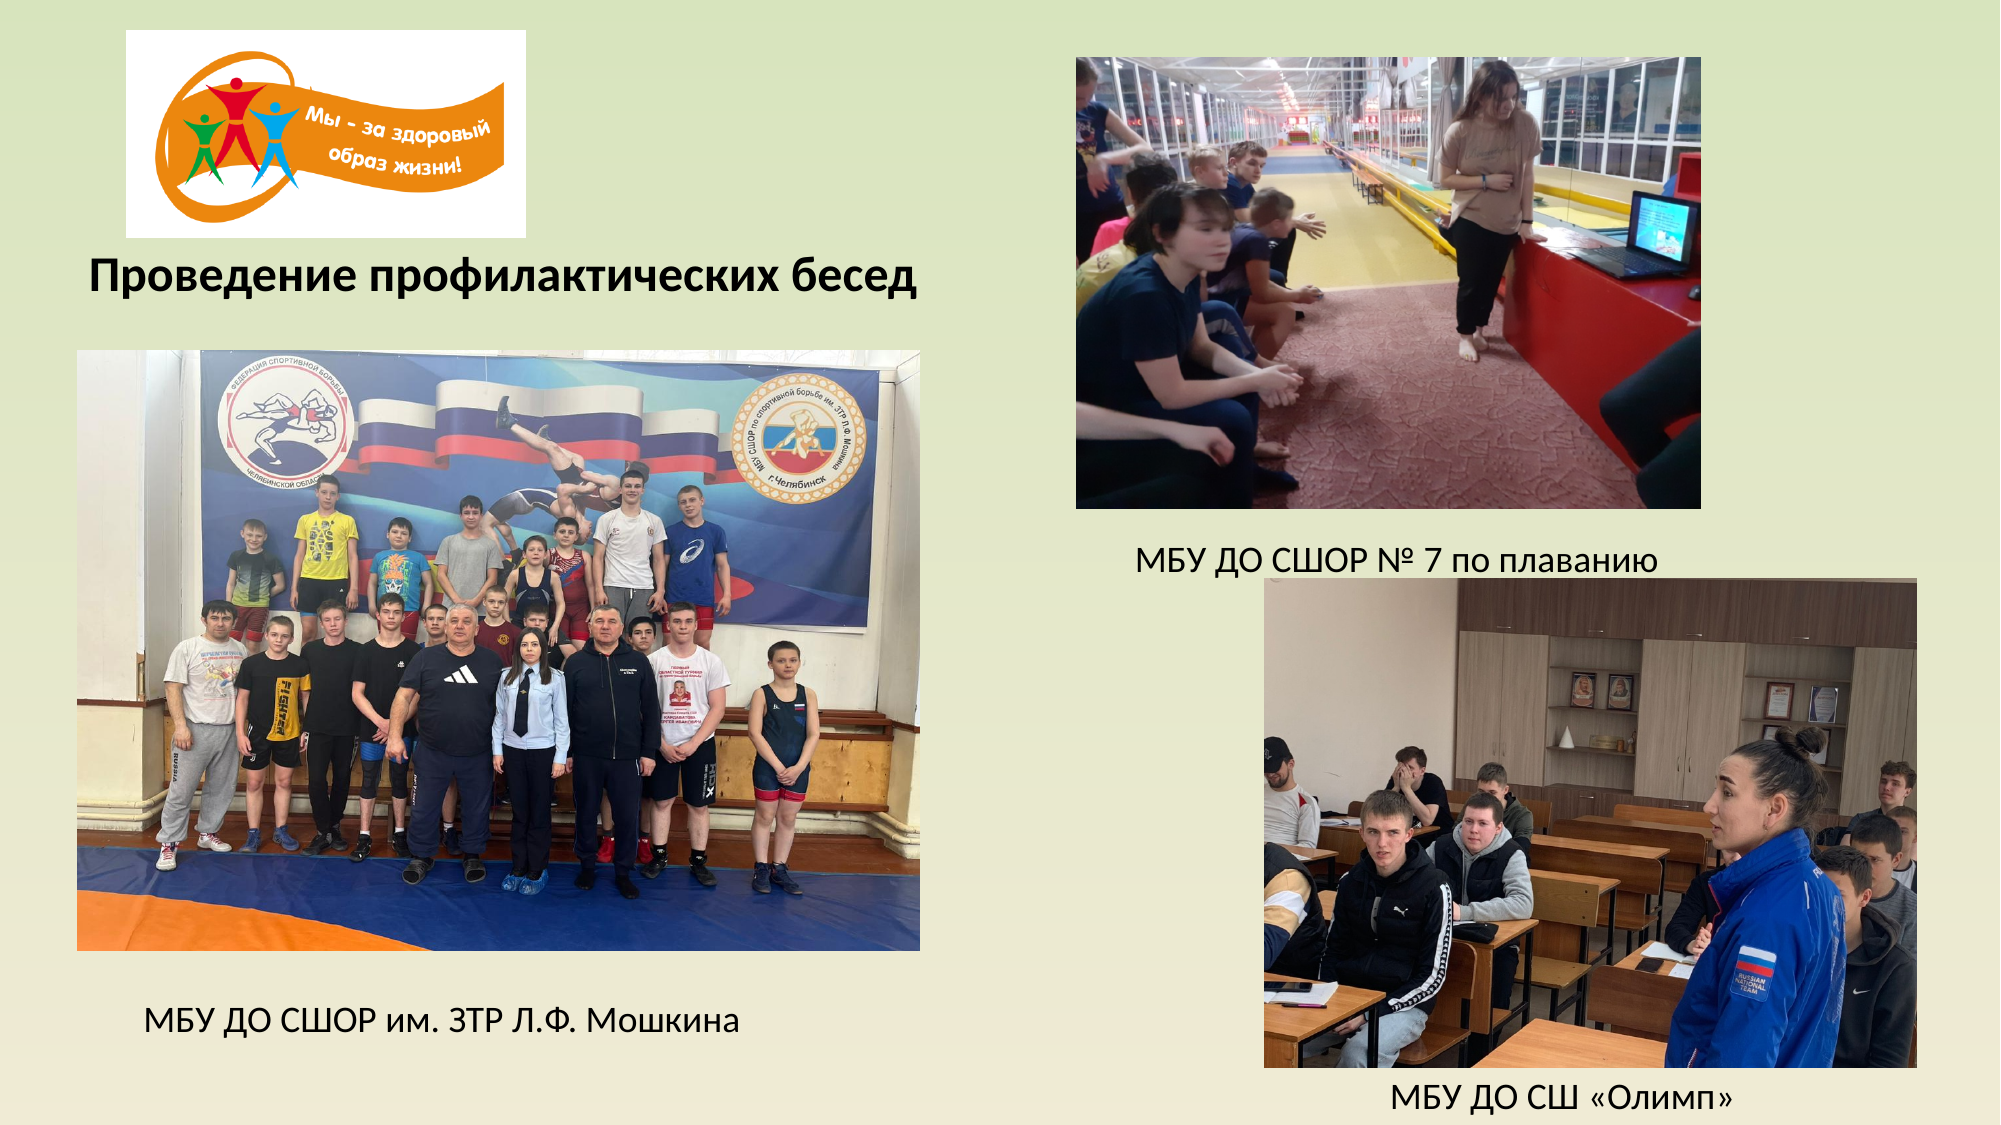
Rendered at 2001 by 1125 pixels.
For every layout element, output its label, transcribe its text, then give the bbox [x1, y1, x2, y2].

text_box МБУ ДО СШ «Олимп» [1375, 1074, 1917, 1125]
picture [77, 350, 920, 951]
text_box МБУ ДО СШОР им. ЗТР Л.Ф. Мошкина [128, 987, 875, 1048]
picture [1263, 578, 1917, 1069]
picture [1075, 55, 1701, 509]
picture [126, 30, 526, 238]
text_box Проведение профилактических бесед [73, 233, 1041, 309]
text_box МБУ ДО СШОР № 7 по плаванию [1120, 527, 1678, 588]
